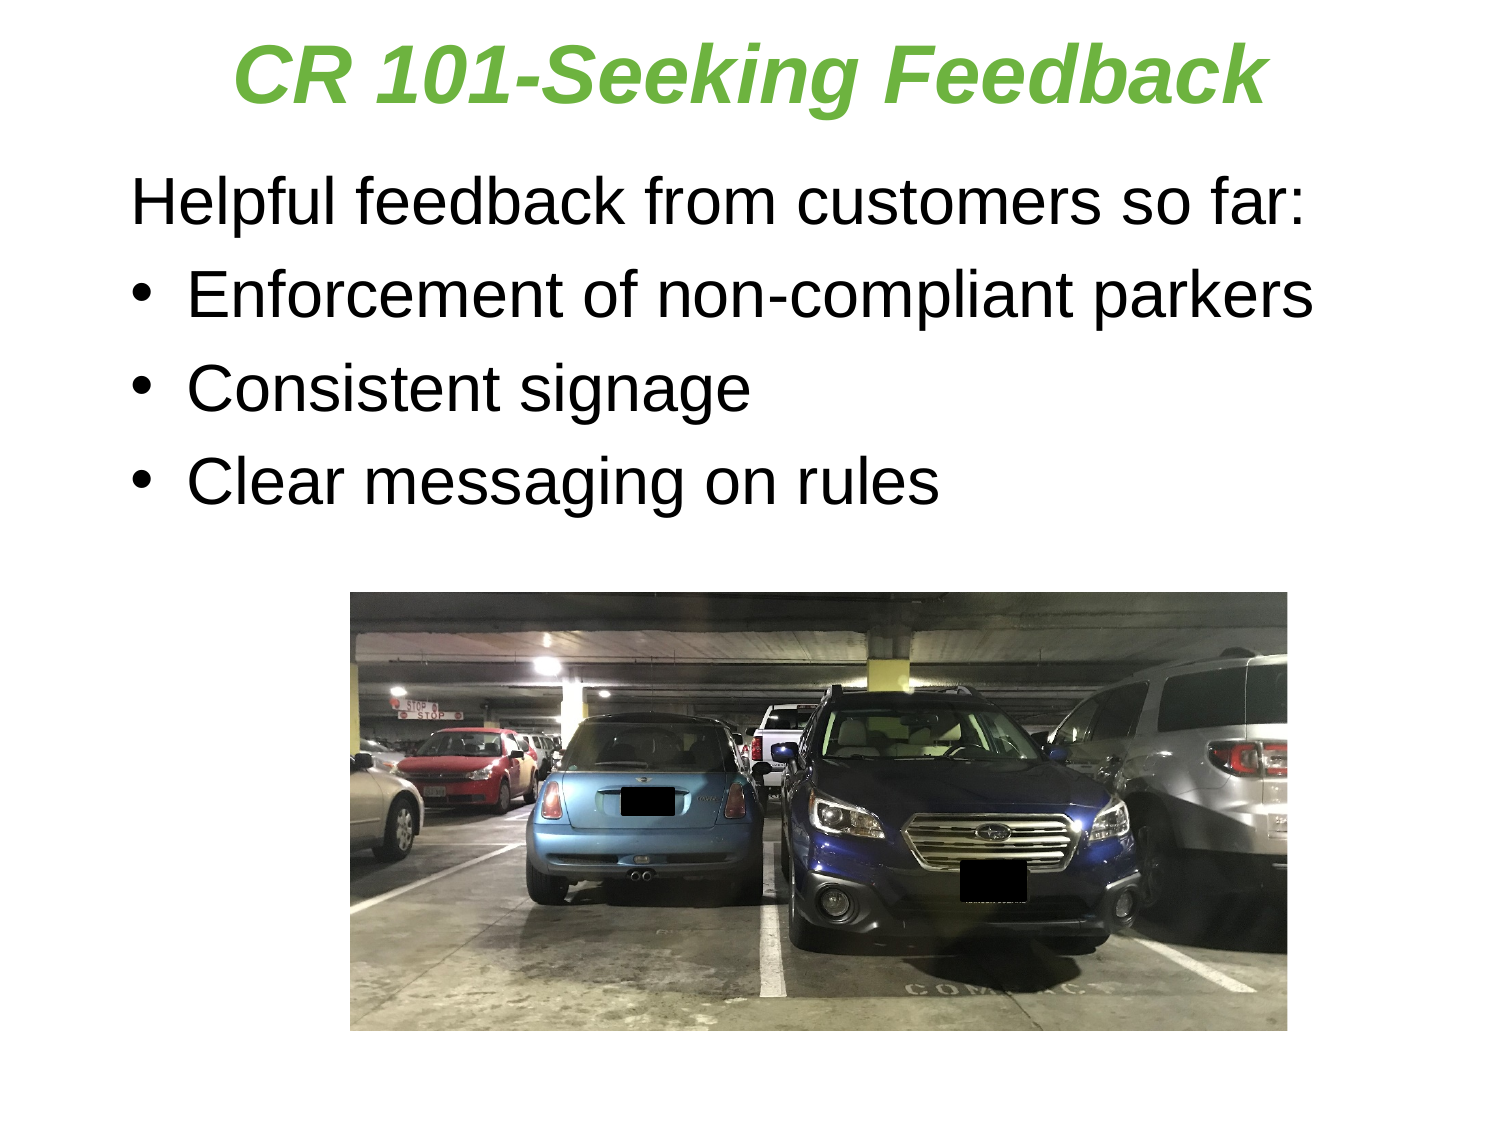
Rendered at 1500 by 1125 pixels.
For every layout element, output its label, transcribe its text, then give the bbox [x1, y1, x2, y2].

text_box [349, 592, 1288, 1031]
title CR 101-Seeking Feedback [75, 12, 1425, 163]
list Helpful feedback from customers so far: Enforcement of non-compliant parkers Consistent signage Clear messaging on rules [115, 149, 1475, 588]
